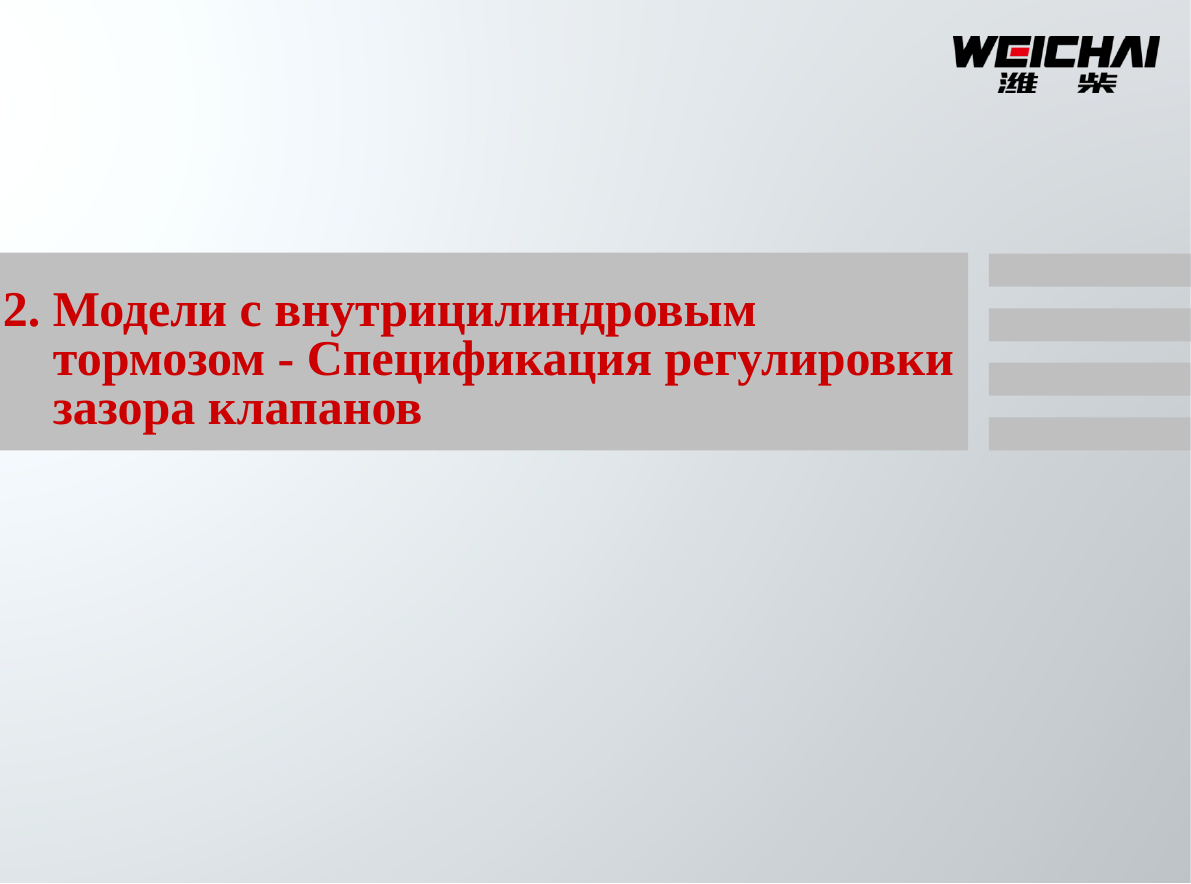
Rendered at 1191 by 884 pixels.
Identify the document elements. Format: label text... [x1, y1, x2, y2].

text_box 2. Модели с внутрицилиндровым тормозом - Спецификация регулировки зазора клапанов [0, 281, 986, 442]
picture [0, 0, 1191, 883]
